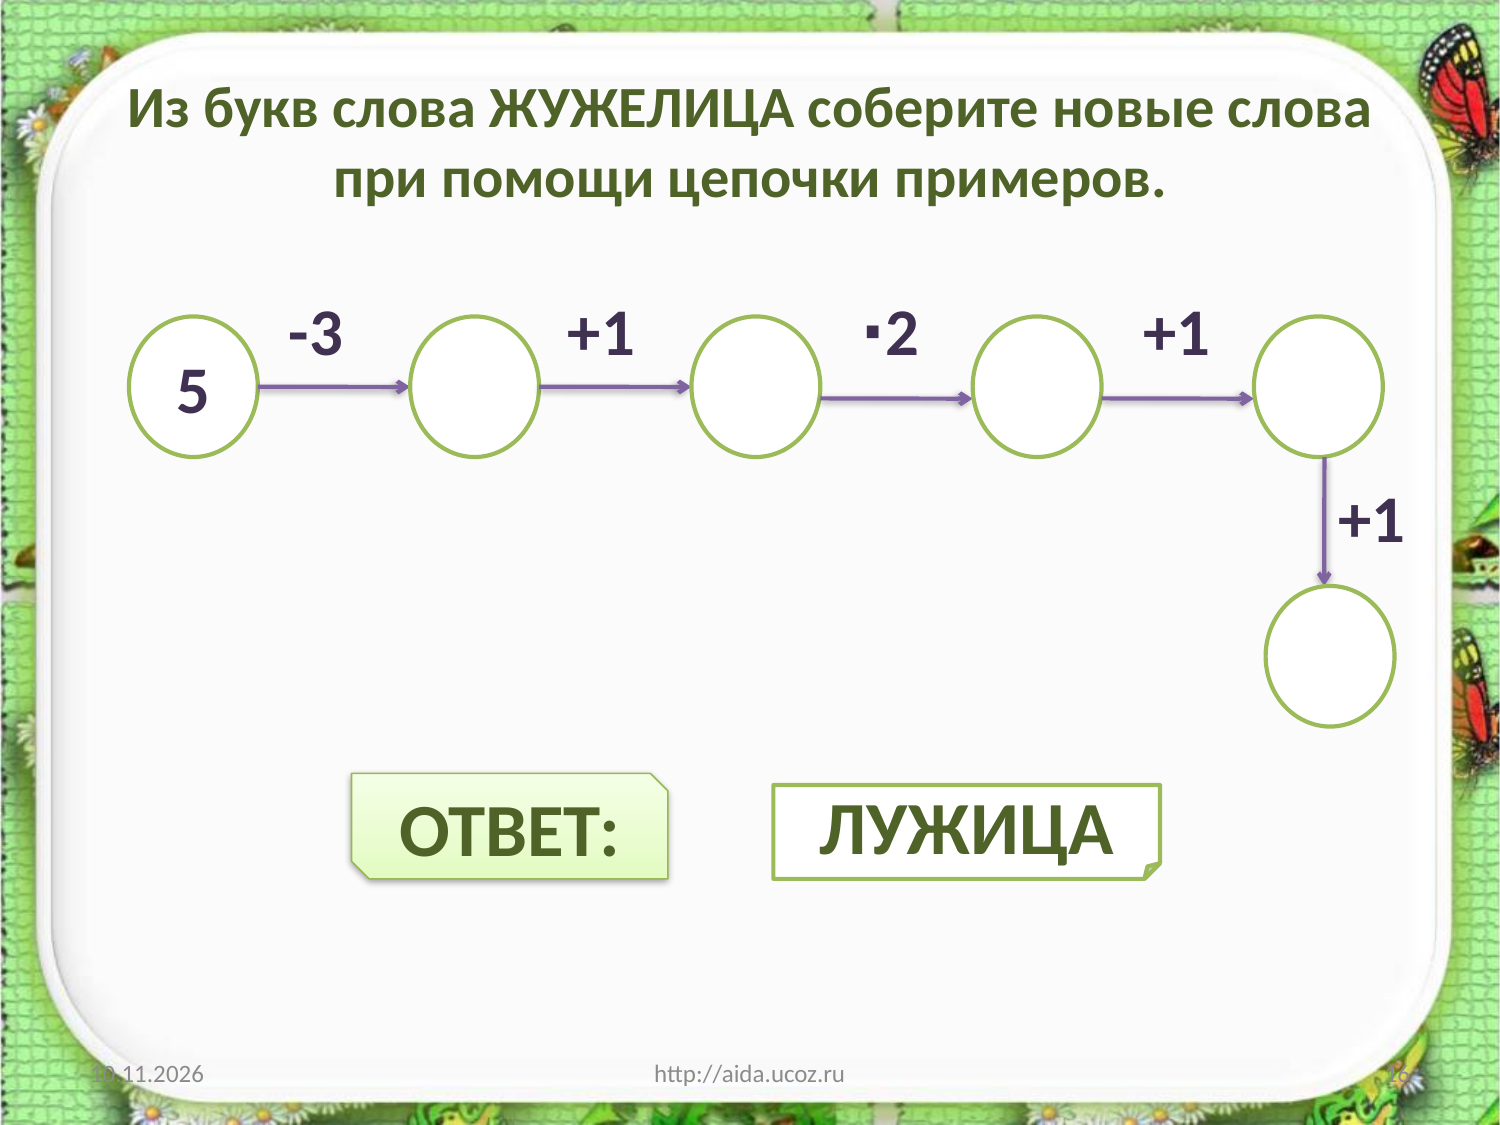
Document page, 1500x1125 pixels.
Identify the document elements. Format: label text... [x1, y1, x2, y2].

text_box 5 [126, 314, 260, 460]
footer http://aida.ucoz.ru [512, 1042, 988, 1103]
text_box [970, 314, 1104, 460]
text_box [1263, 583, 1397, 729]
picture [0, 0, 1500, 1125]
slide_number 16 [1074, 1042, 1425, 1103]
text_box [1251, 314, 1385, 460]
list -3 +1 ∙2 +1 +1 [93, 280, 1444, 1024]
text_box ЛУЖИЦА [771, 782, 1163, 881]
text_box [408, 314, 542, 460]
title Из букв слова ЖУЖЕЛИЦА соберите новые слова при помощи цепочки примеров. [74, 44, 1426, 233]
text_box [689, 314, 823, 460]
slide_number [75, 1042, 425, 1103]
